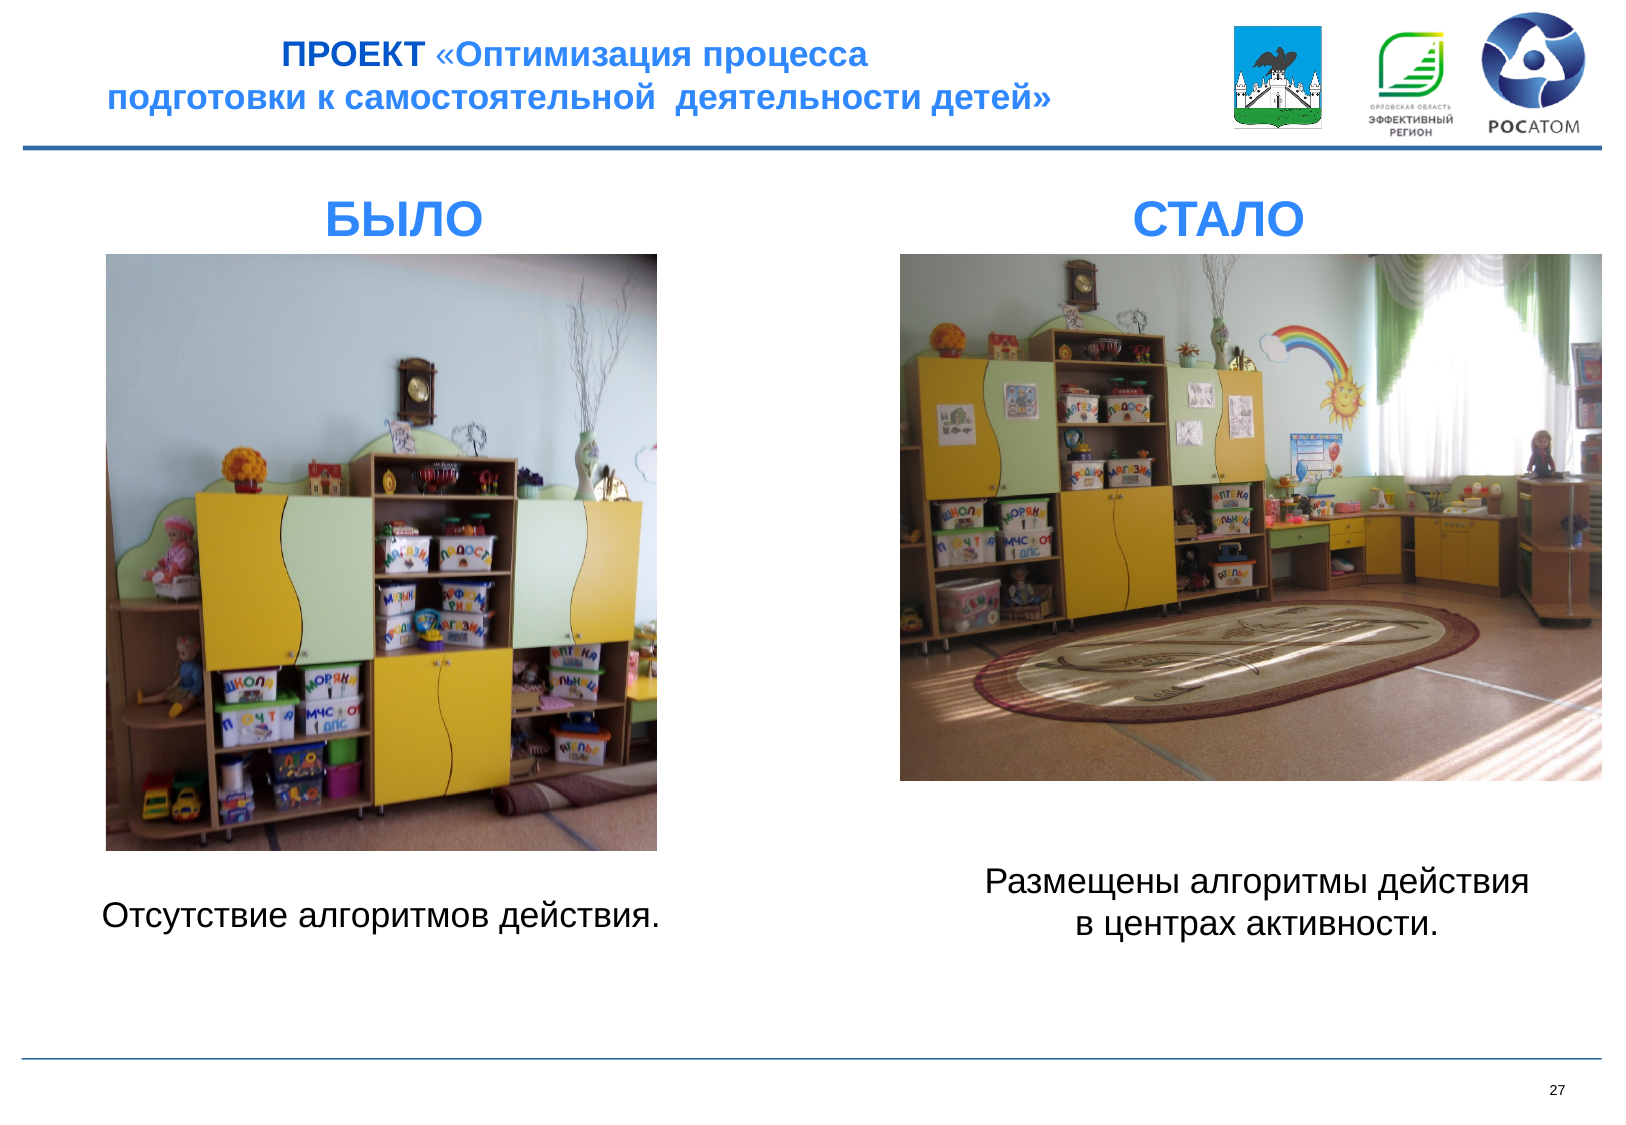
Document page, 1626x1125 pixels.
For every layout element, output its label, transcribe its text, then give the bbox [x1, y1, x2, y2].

picture [105, 254, 657, 851]
text_box Отсутствие алгоритмов действия. [86, 884, 686, 943]
picture [899, 254, 1602, 781]
picture [1234, 48, 1322, 129]
picture [1363, 6, 1615, 141]
text_box БЫЛО [310, 178, 499, 252]
text_box Размещены алгоритмы действия в центрах активности. [969, 850, 1545, 951]
text_box СТАЛО [1117, 178, 1321, 252]
text_box ПРОЕКТ «Оптимизация процесса подготовки к самостоятельной деятельности детей» [13, 10, 1146, 137]
